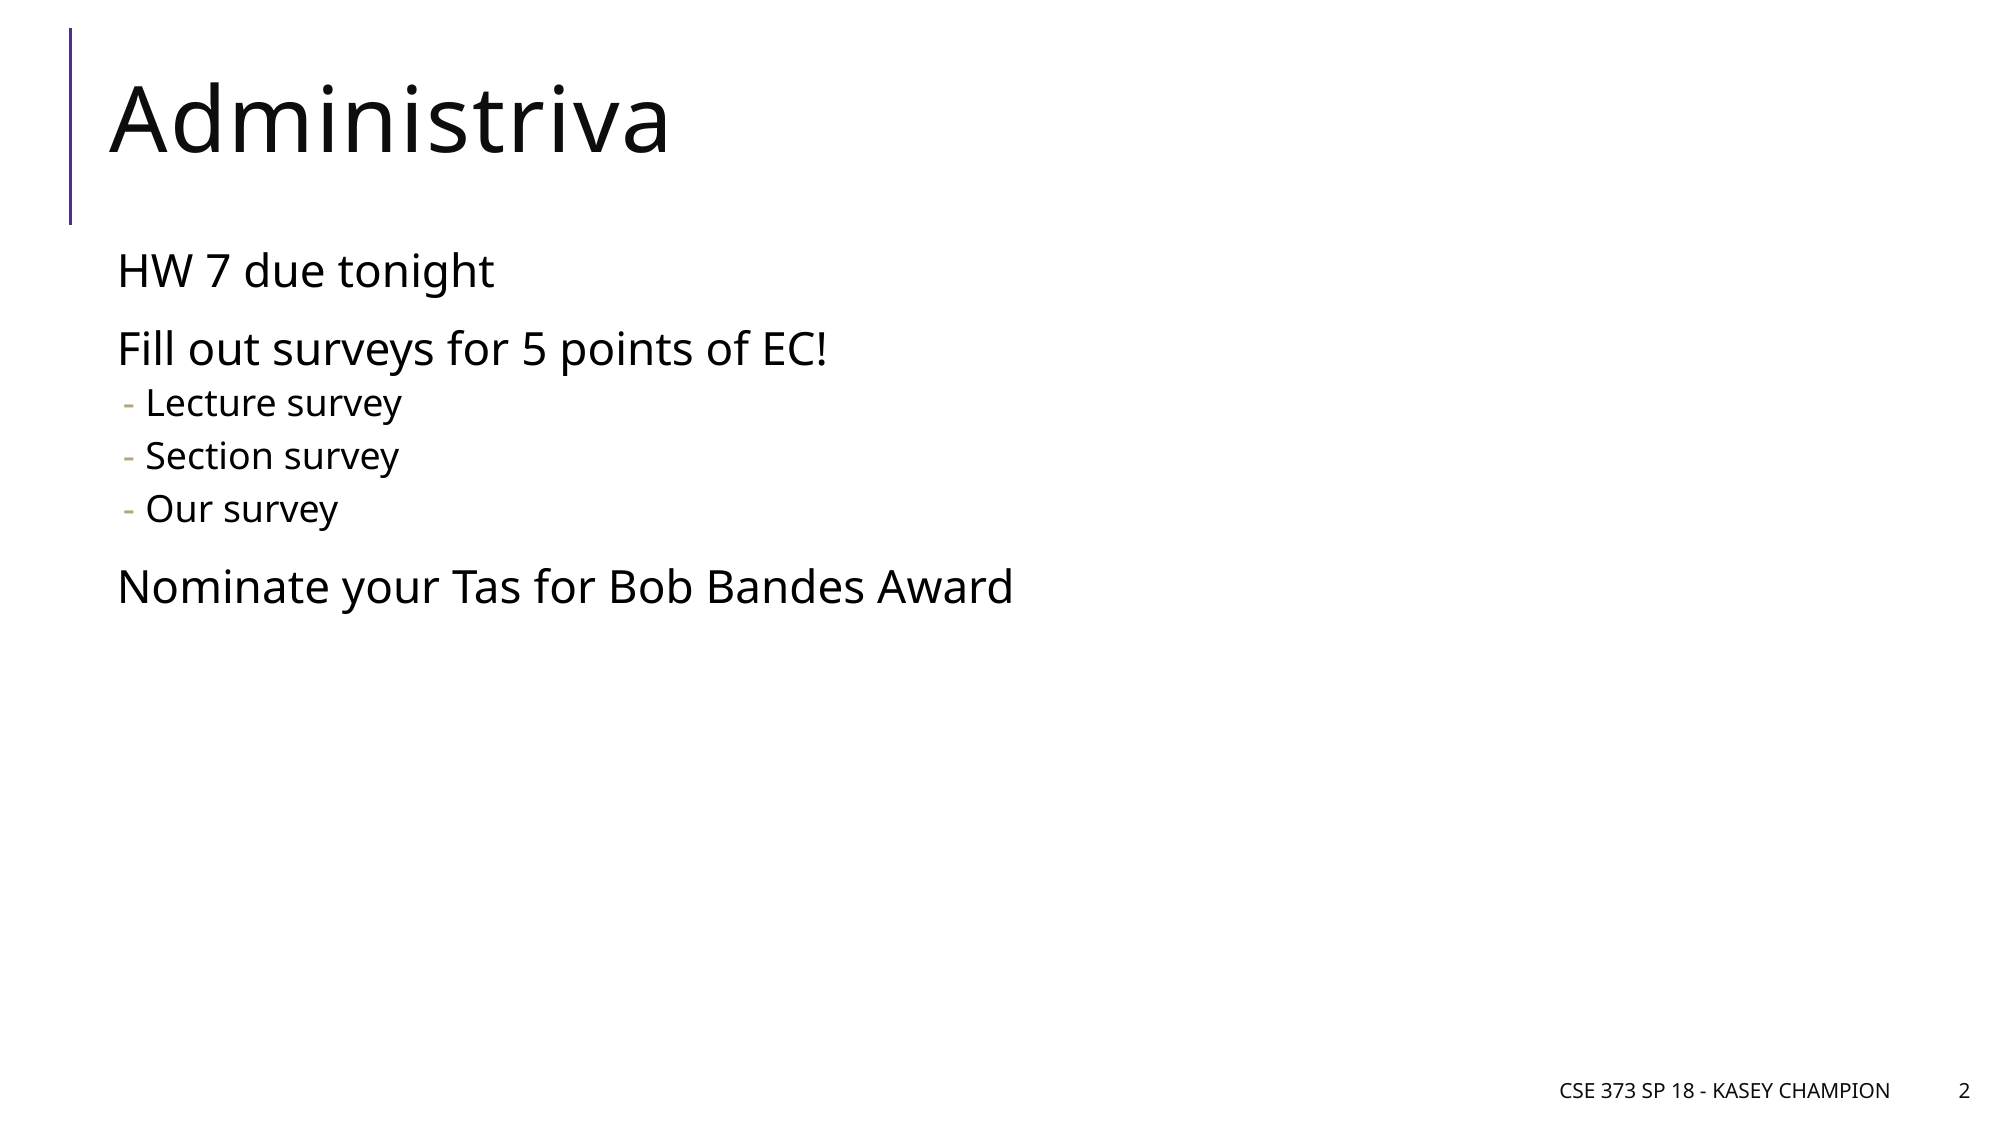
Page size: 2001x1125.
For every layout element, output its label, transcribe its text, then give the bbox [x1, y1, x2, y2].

slide_number 2 [1916, 1069, 1986, 1115]
footer CSE 373 SP 18 - Kasey Champion [937, 1069, 1906, 1115]
list HW 7 due tonight Fill out surveys for 5 points of EC! Lecture survey Section survey Our survey Nominate your Tas for Bob Bandes Award [94, 240, 1930, 1035]
title Administriva [94, 43, 1930, 210]
